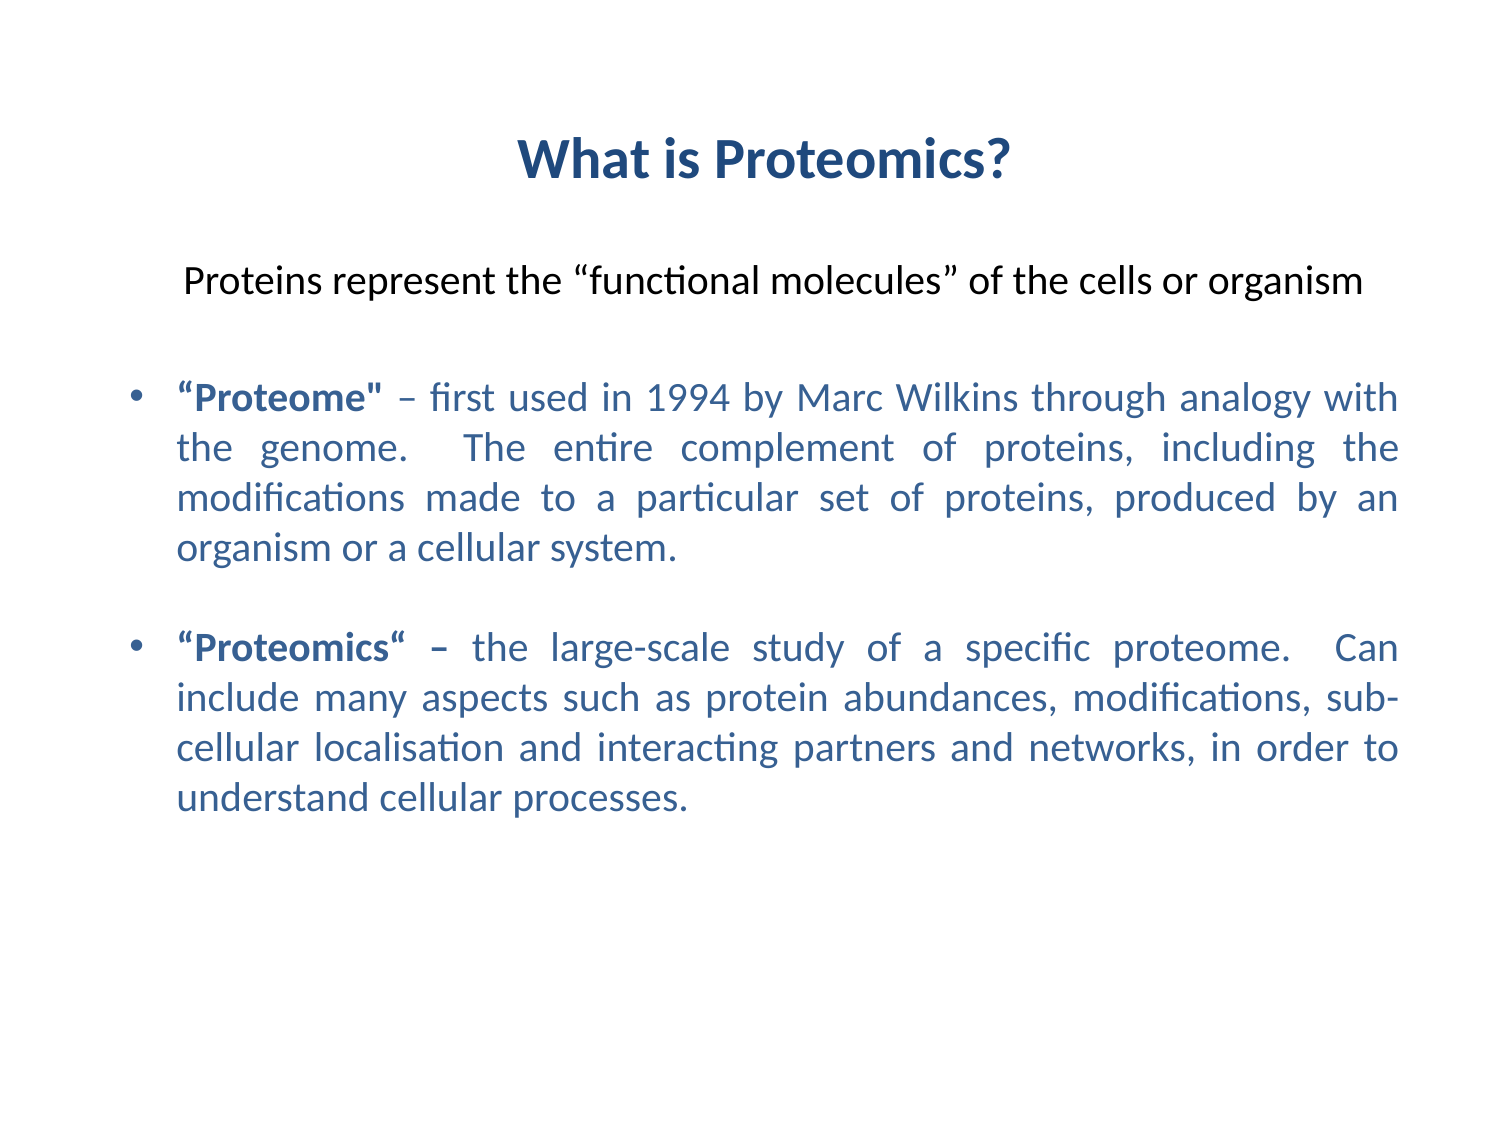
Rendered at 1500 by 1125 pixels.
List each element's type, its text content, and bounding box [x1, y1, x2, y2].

text_box “Proteome" – first used in 1994 by Marc Wilkins through analogy with the genome. The entire complement of proteins, including the modifications made to a particular set of proteins, produced by an organism or a cellular system. “Proteomics“ – the large-scale study of a specific proteome. Can include many aspects such as protein abundances, modifications, sub-cellular localisation and interacting partners and networks, in order to understand cellular processes. [114, 362, 1415, 828]
text_box What is Proteomics? [502, 112, 1028, 198]
text_box Proteins represent the “functional molecules” of the cells or organism [168, 245, 1380, 310]
